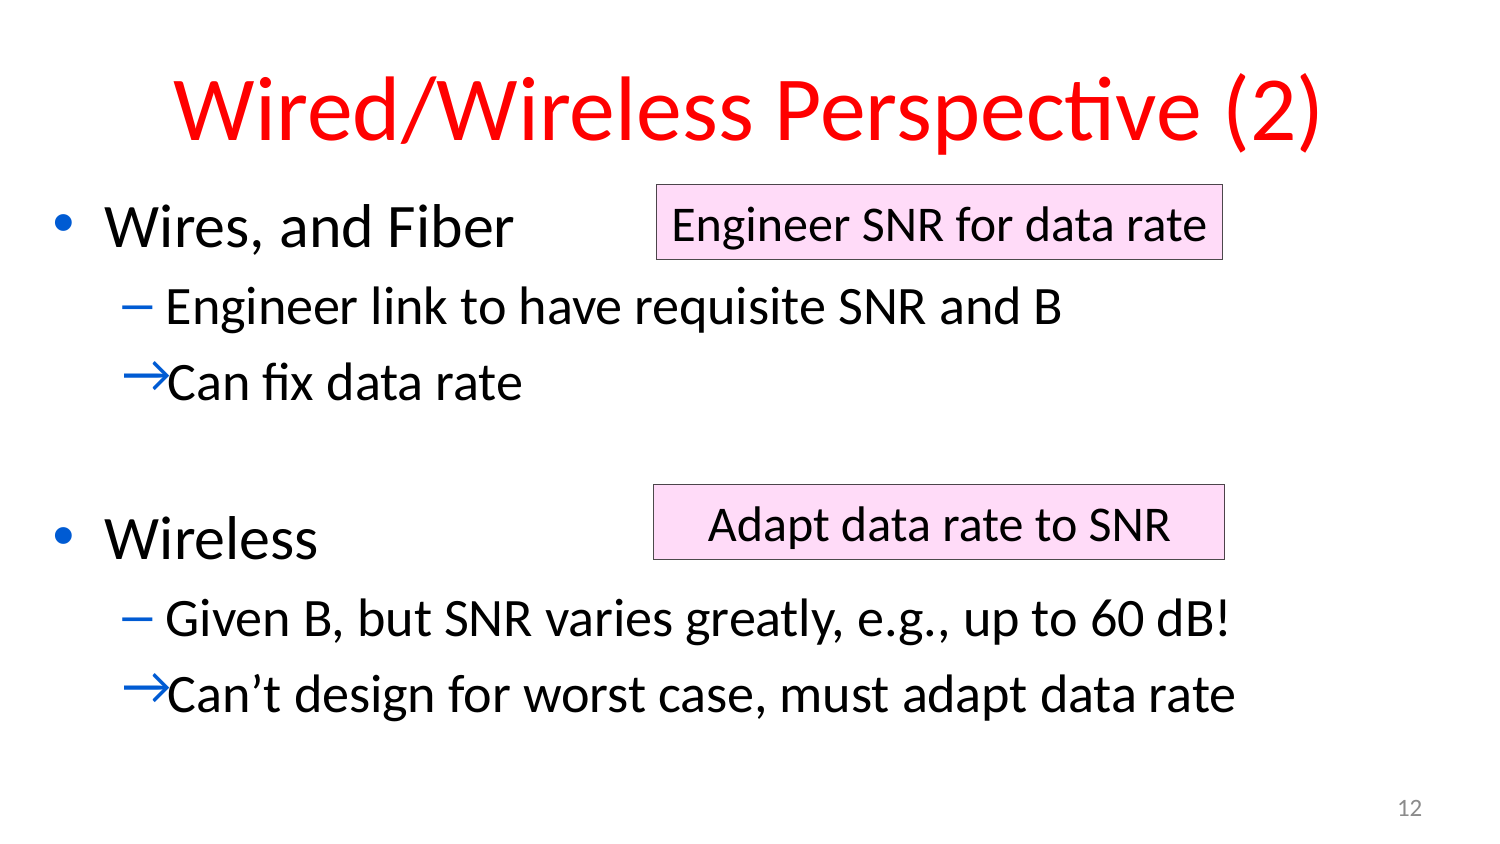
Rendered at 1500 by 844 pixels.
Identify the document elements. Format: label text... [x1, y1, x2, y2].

title Wired/Wireless Perspective (2) [37, 33, 1463, 175]
text_box Adapt data rate to SNR [653, 484, 1225, 560]
text_box Engineer SNR for data rate [656, 184, 1223, 260]
slide_number 12 [1087, 784, 1438, 830]
list Wires, and Fiber Engineer link to have requisite SNR and B Can fix data rate Wireless Given B, but SNR varies greatly, e.g., up to 60 dB! Can’t design for worst case, must adapt data rate [37, 177, 1463, 735]
